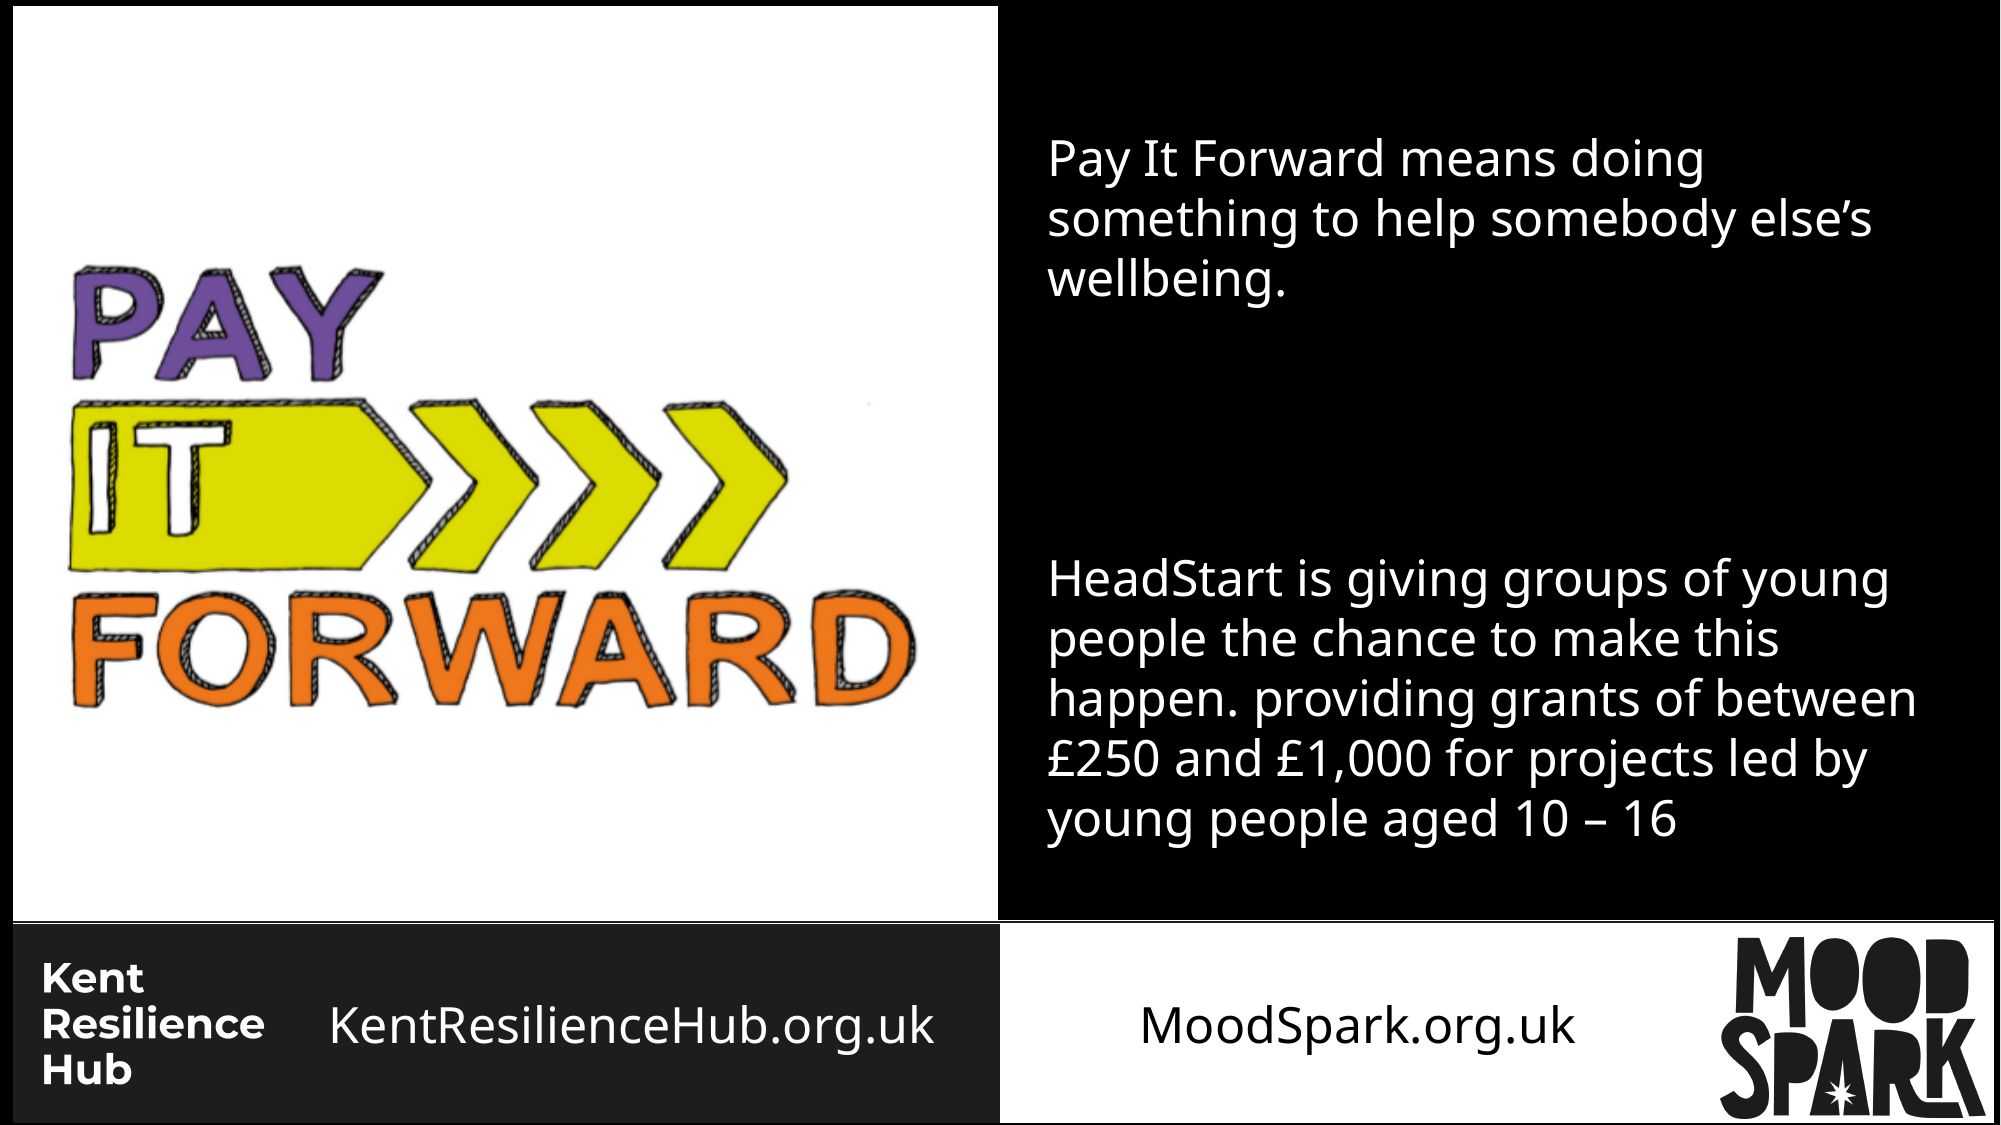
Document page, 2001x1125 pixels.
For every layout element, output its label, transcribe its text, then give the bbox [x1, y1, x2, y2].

picture [1720, 937, 1986, 1119]
picture [35, 228, 940, 728]
text_box Pay It Forward means doing something to help somebody else’s wellbeing. HeadStart is giving groups of young people the chance to make this happen. providing grants of between £250 and £1,000 for projects led by young people aged 10 – 16 [1032, 68, 1965, 994]
picture [40, 946, 266, 1106]
